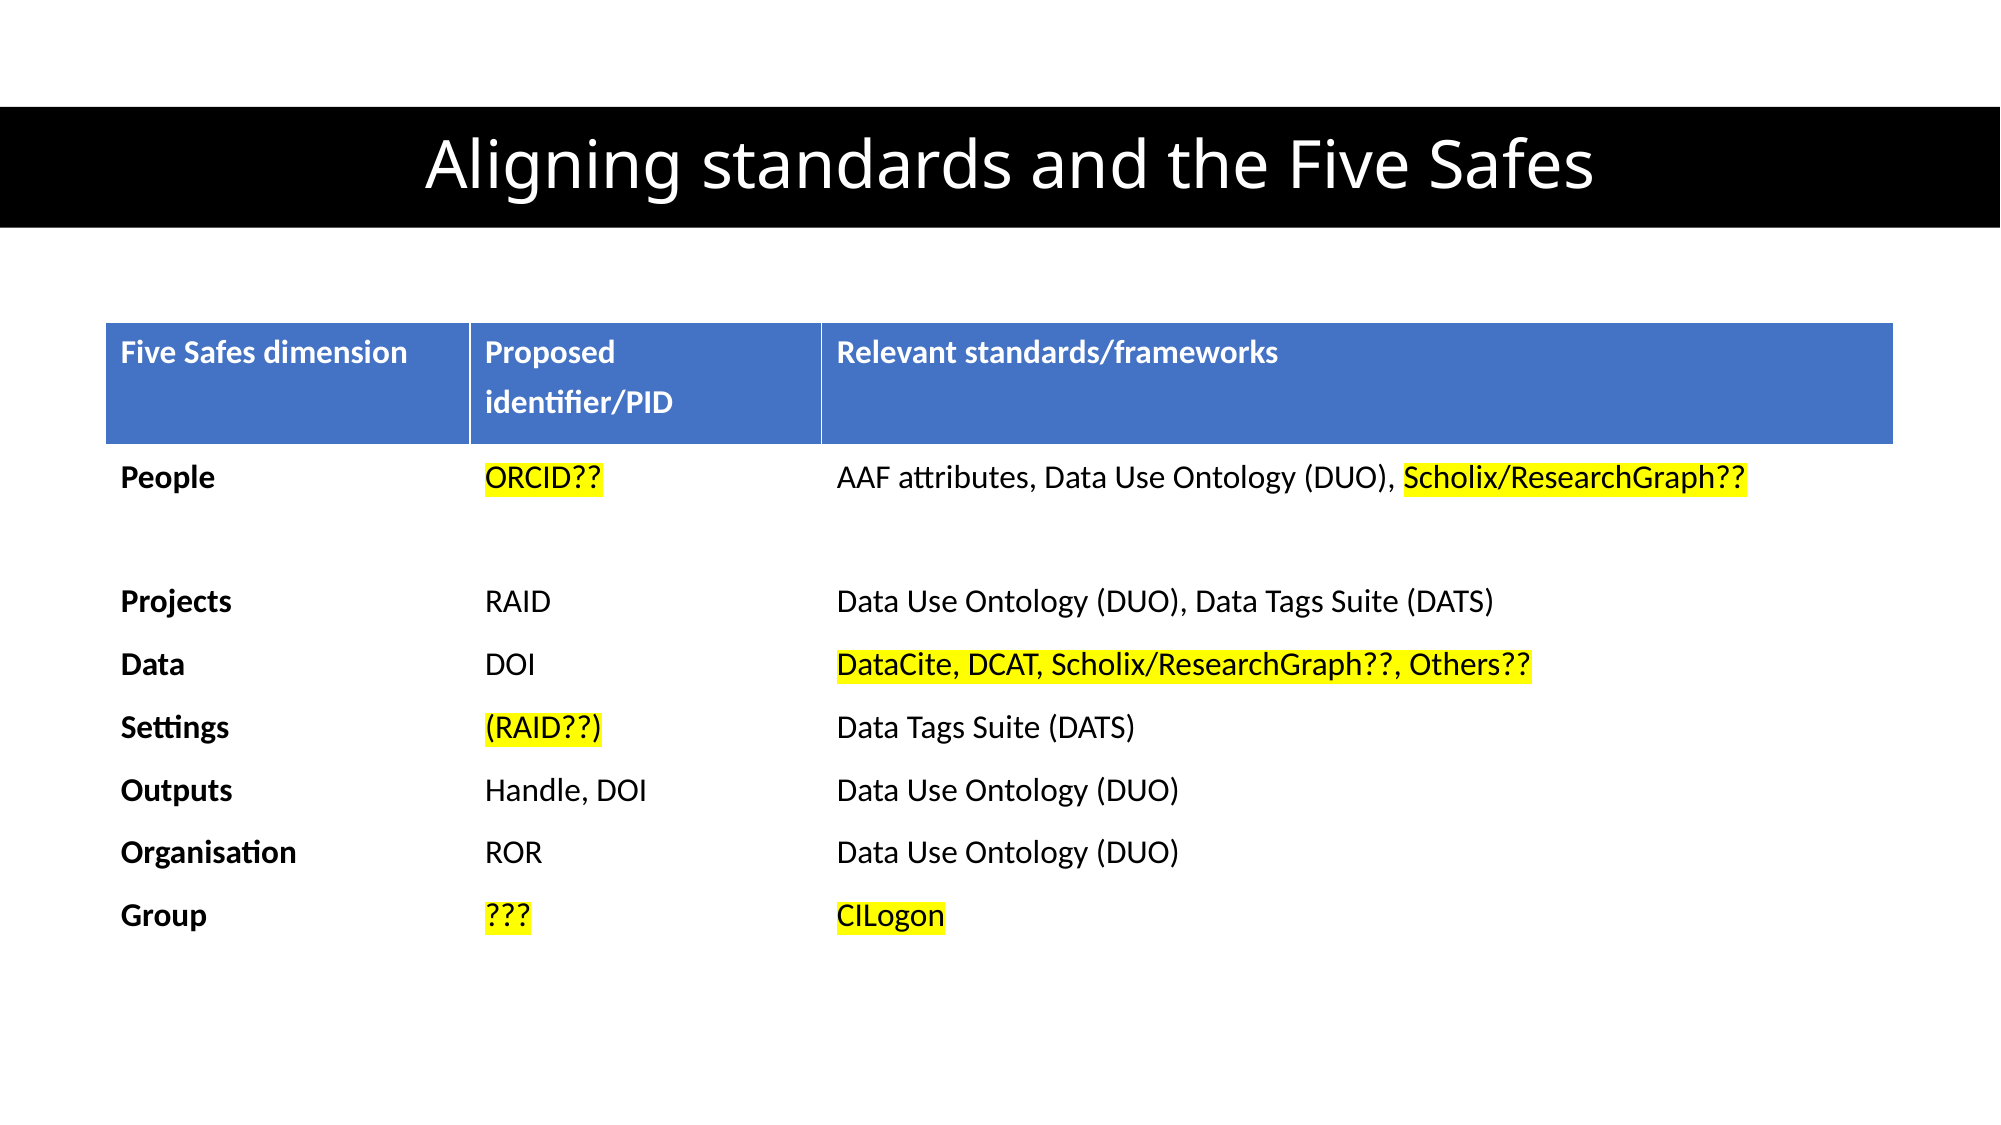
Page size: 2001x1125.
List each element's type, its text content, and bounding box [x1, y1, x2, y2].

table_cell People [106, 449, 469, 570]
table_cell Group [106, 886, 469, 947]
table_cell CILogon [822, 886, 1893, 947]
table_cell ORCID?? [471, 449, 821, 570]
table_header Relevant standards/frameworks [822, 323, 1893, 444]
table_cell Data Use Ontology (DUO), Data Tags Suite (DATS) [822, 572, 1893, 633]
text_box [0, 106, 2000, 229]
table_cell Data Use Ontology (DUO) [822, 823, 1893, 884]
table_cell Settings [106, 697, 469, 759]
table_cell ??? [471, 886, 821, 947]
table_cell Data Tags Suite (DATS) [822, 697, 1893, 759]
table_cell Organisation [106, 823, 469, 884]
table_cell ROR [471, 823, 821, 884]
table_header Five Safes dimension [106, 323, 469, 444]
table_cell Outputs [106, 760, 469, 821]
table_cell Data [106, 634, 469, 696]
table_cell DataCite, DCAT, Scholix/ResearchGraph??, Others?? [822, 634, 1893, 696]
table_cell Projects [106, 572, 469, 633]
table_cell Data Use Ontology (DUO) [822, 760, 1893, 821]
title Aligning standards and the Five Safes [91, 105, 1931, 228]
table_cell DOI [471, 634, 821, 696]
table_header Proposed identifier/PID [471, 323, 821, 444]
table_cell AAF attributes, Data Use Ontology (DUO), Scholix/ResearchGraph?? [822, 449, 1893, 570]
table_cell Handle, DOI [471, 760, 821, 821]
table_cell RAID [471, 572, 821, 633]
table_cell (RAID??) [471, 697, 821, 759]
